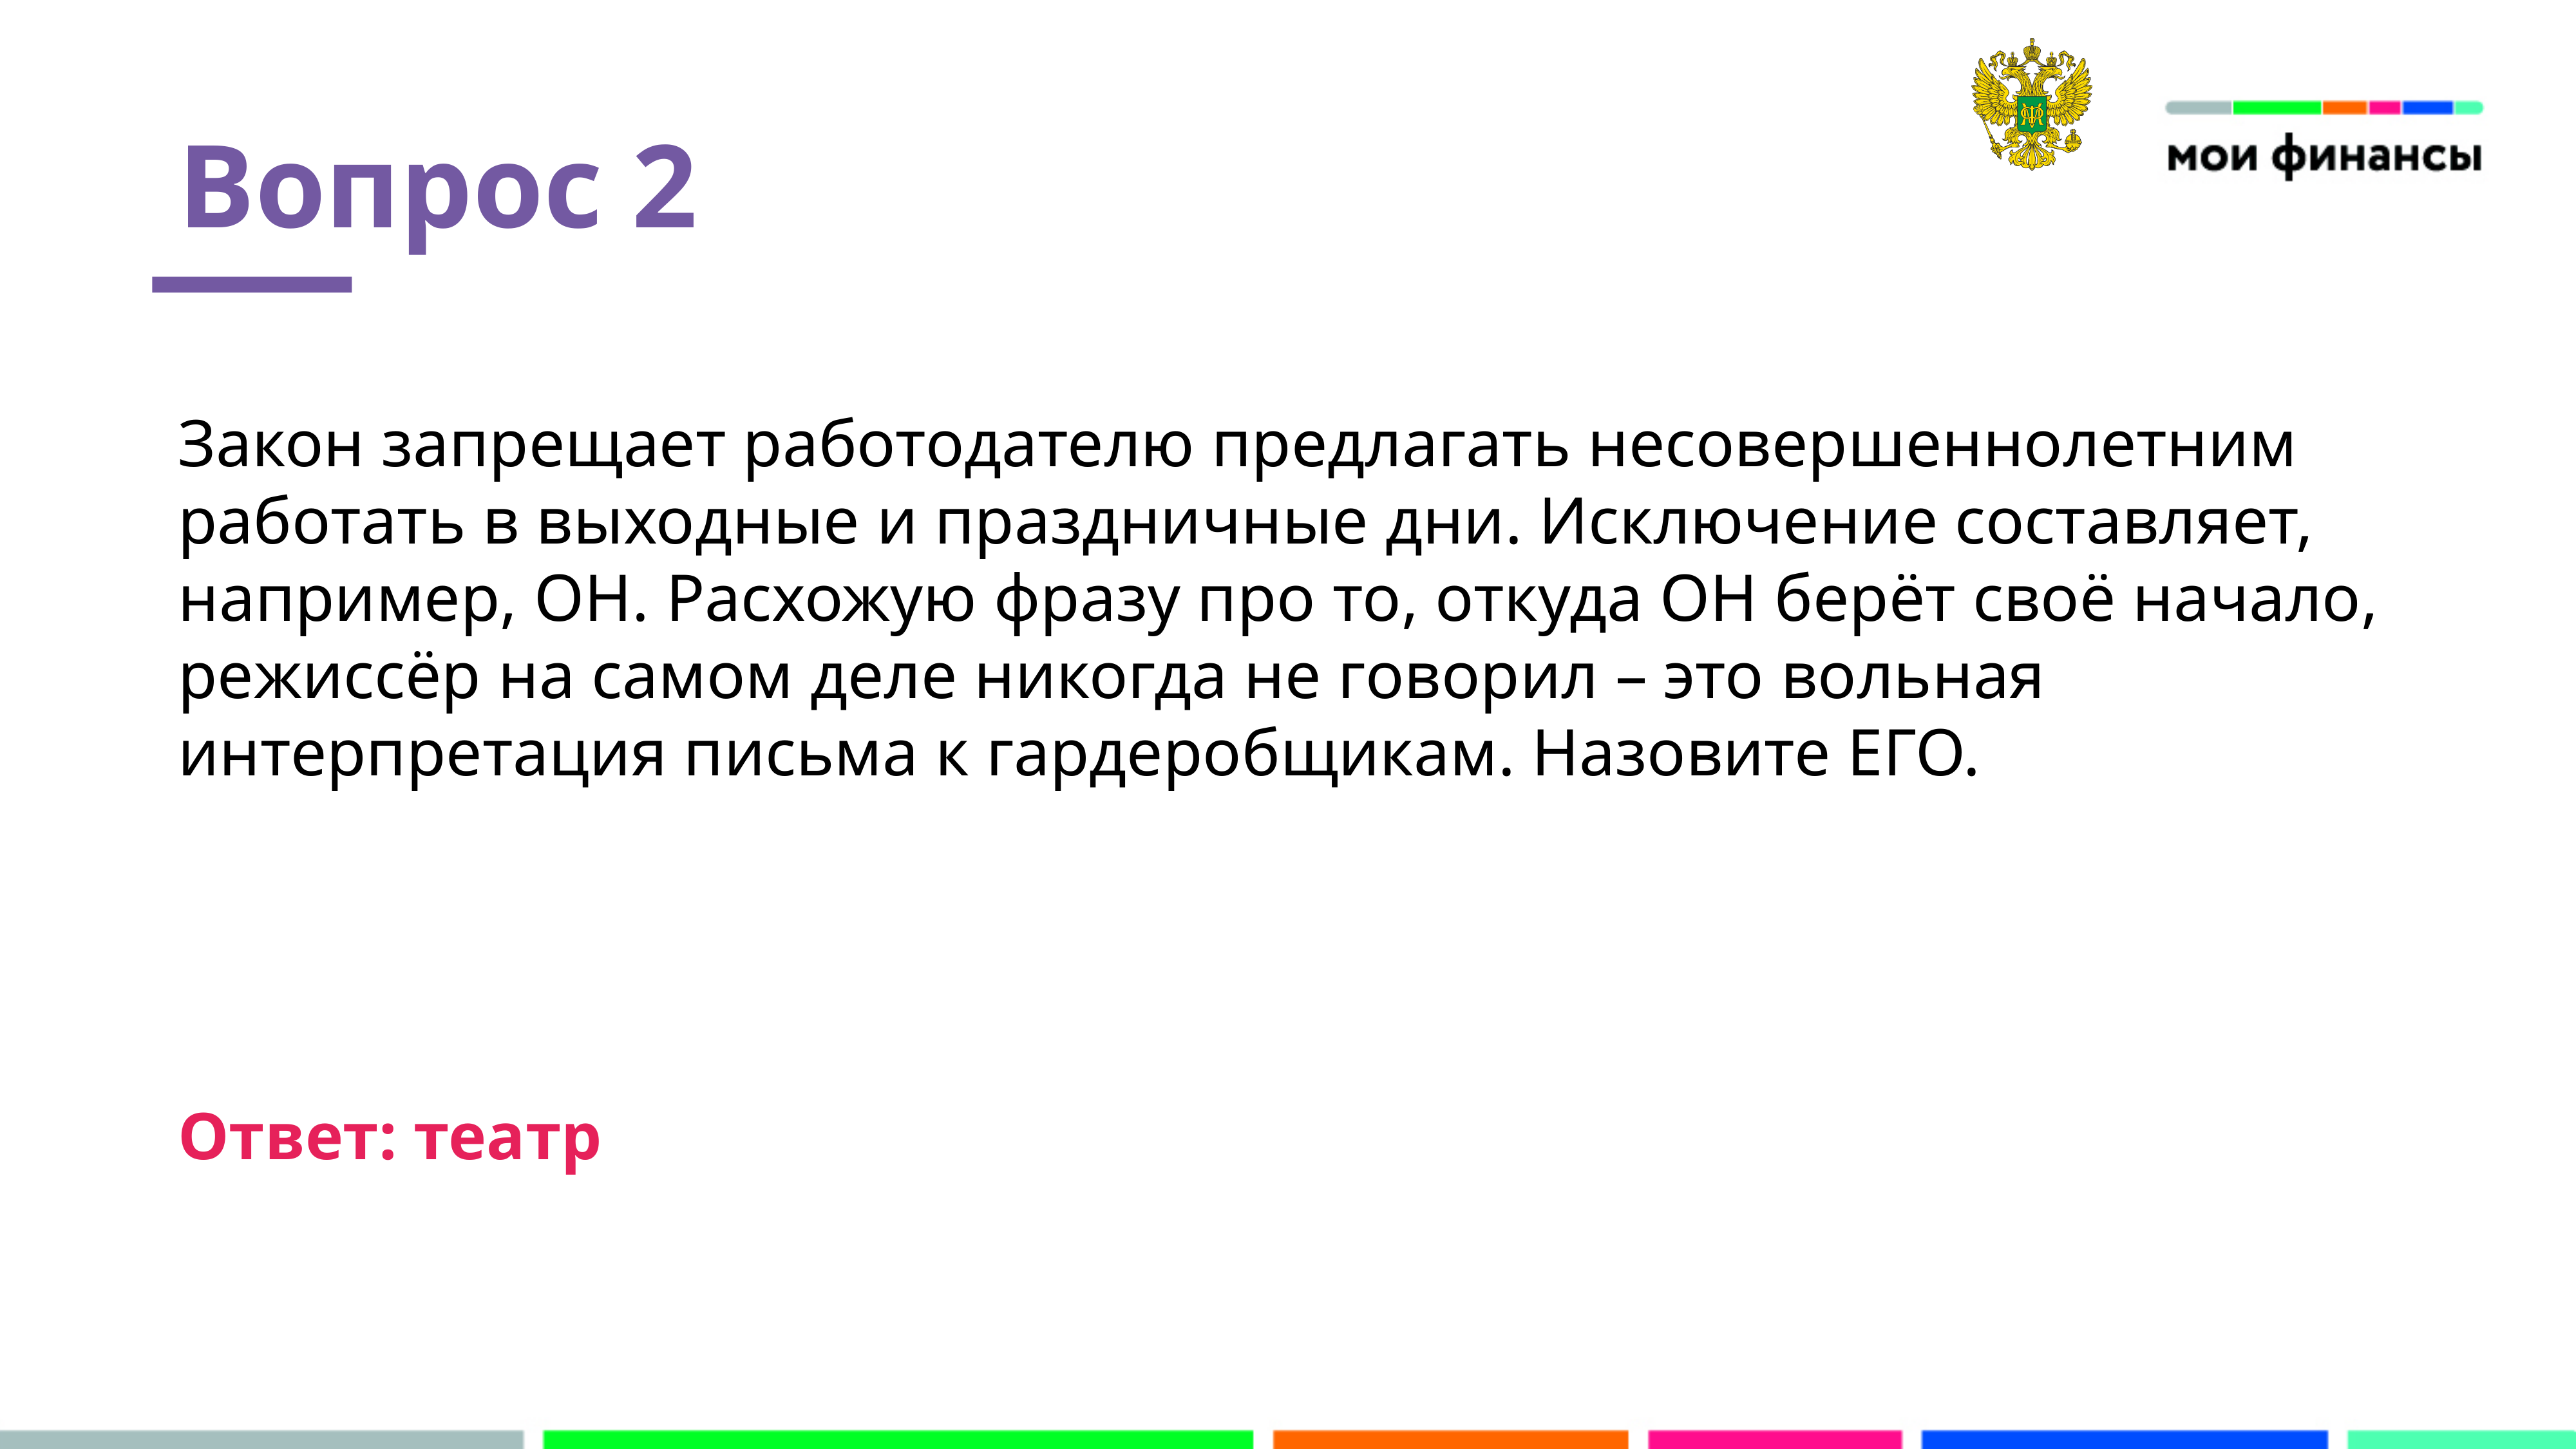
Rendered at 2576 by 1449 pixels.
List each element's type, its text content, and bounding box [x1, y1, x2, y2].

text_box [152, 276, 352, 293]
title Вопрос 2 [151, 130, 1063, 234]
title Закон запрещает работодателю предлагать несовершеннолетним работать в выходные и праздничные дни. Исключение составляет, например, ОН. Расхожую фразу про то, откуда ОН берёт своё начало, режиссёр на самом деле никогда не говорил – это вольная интерпретация письма к гардеробщикам. Назовите ЕГО. [151, 375, 2487, 1281]
picture [0, 0, 2576, 1449]
text_box Ответ: театр [152, 1069, 2486, 1364]
